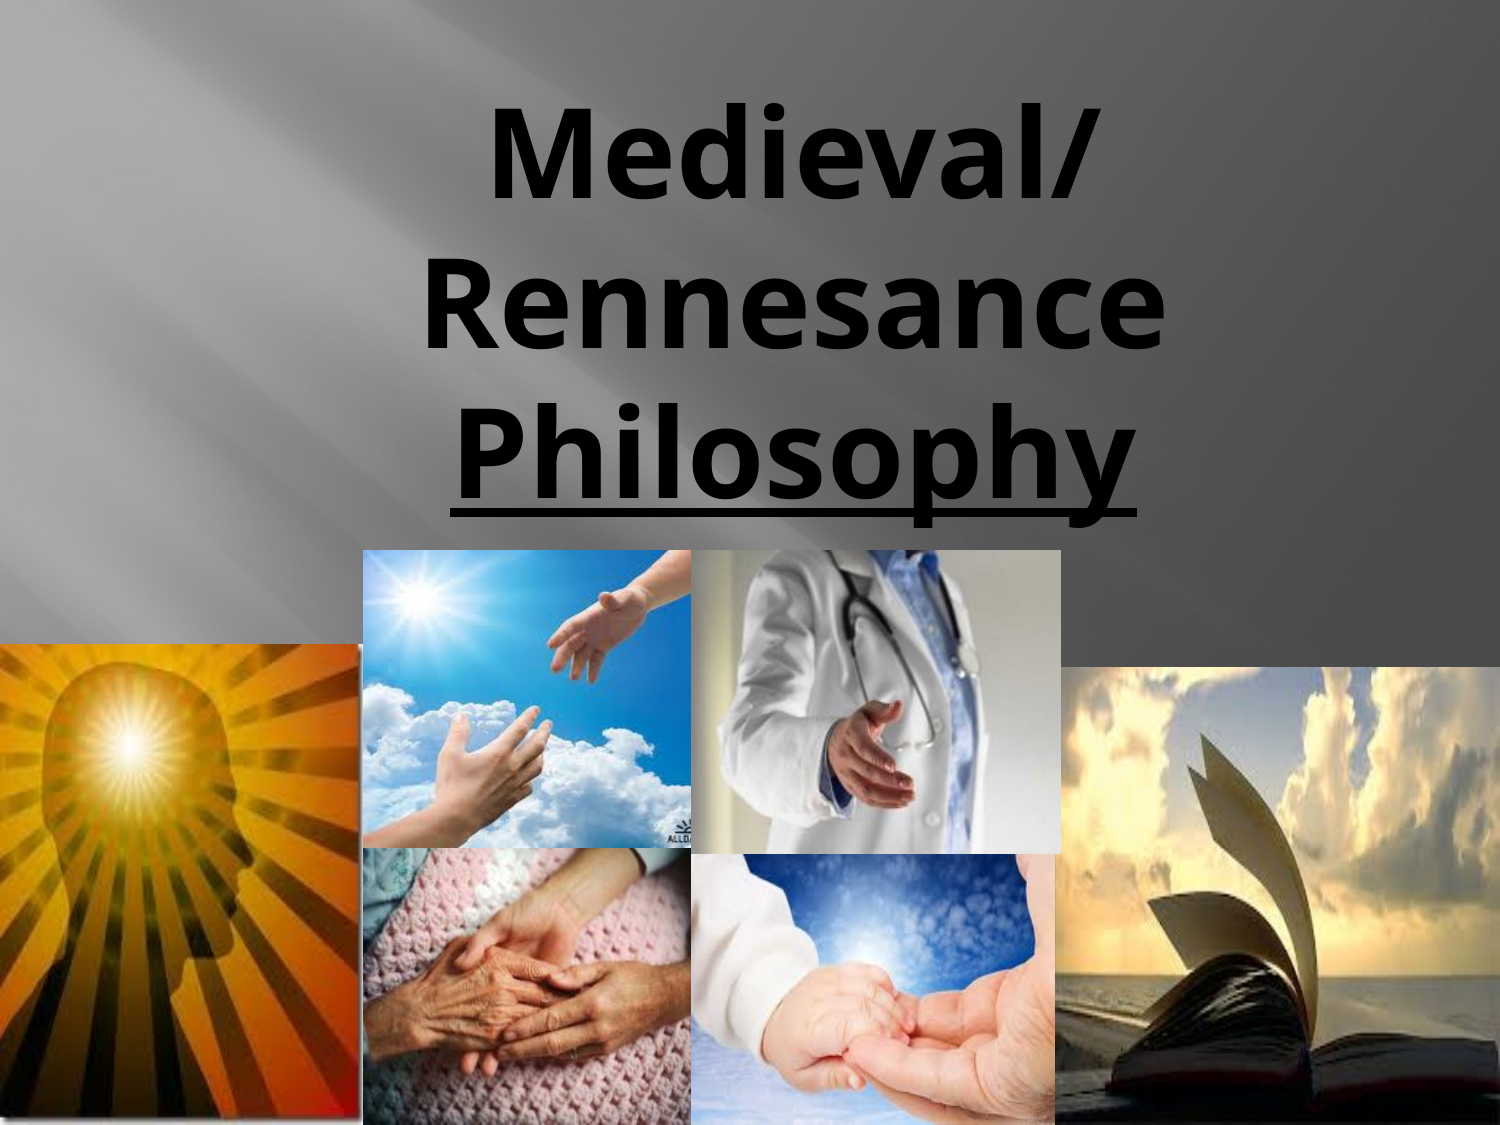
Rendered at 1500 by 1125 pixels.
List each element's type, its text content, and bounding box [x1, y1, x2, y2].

picture [0, 550, 1500, 1125]
subtitle Medieval/Rennesance Philosophy [50, 66, 1463, 301]
